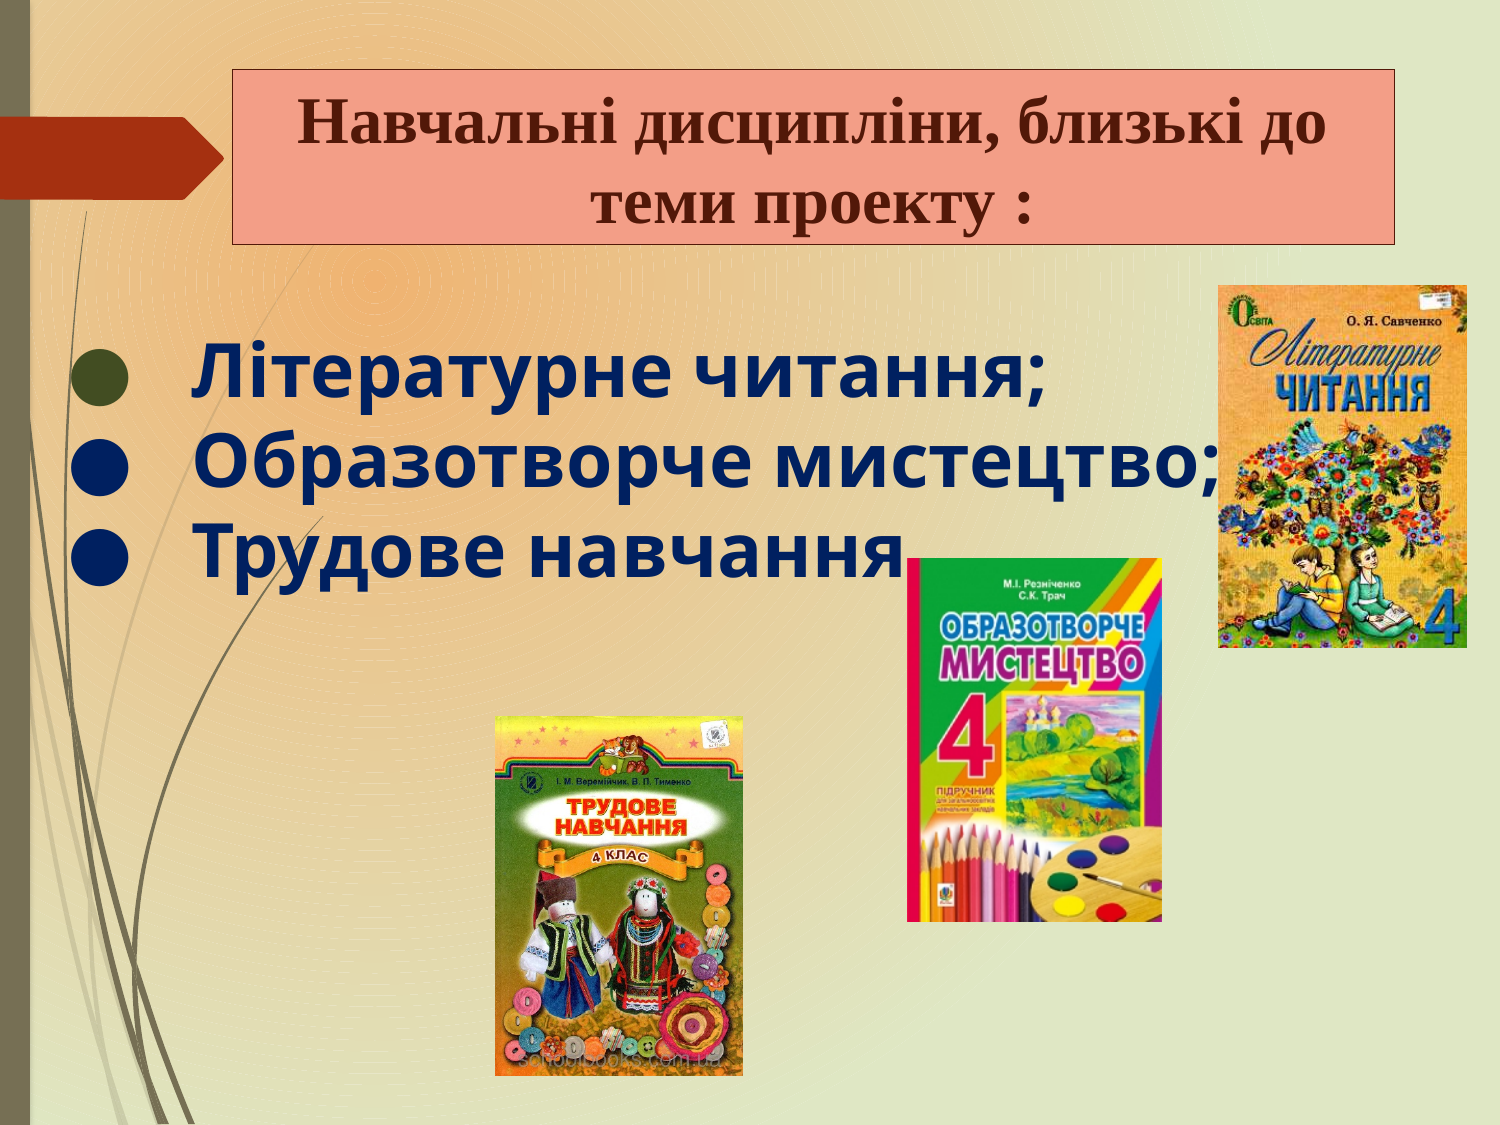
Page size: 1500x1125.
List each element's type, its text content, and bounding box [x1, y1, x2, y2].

text_box Навчальні дисципліни, близькі до теми проекту : [232, 69, 1395, 245]
picture [906, 558, 1162, 922]
picture [494, 716, 743, 1076]
picture [1218, 285, 1467, 649]
text_box ● Літературне читання; ● Образотворче мистецтво; ● Трудове навчання. [52, 314, 1213, 645]
